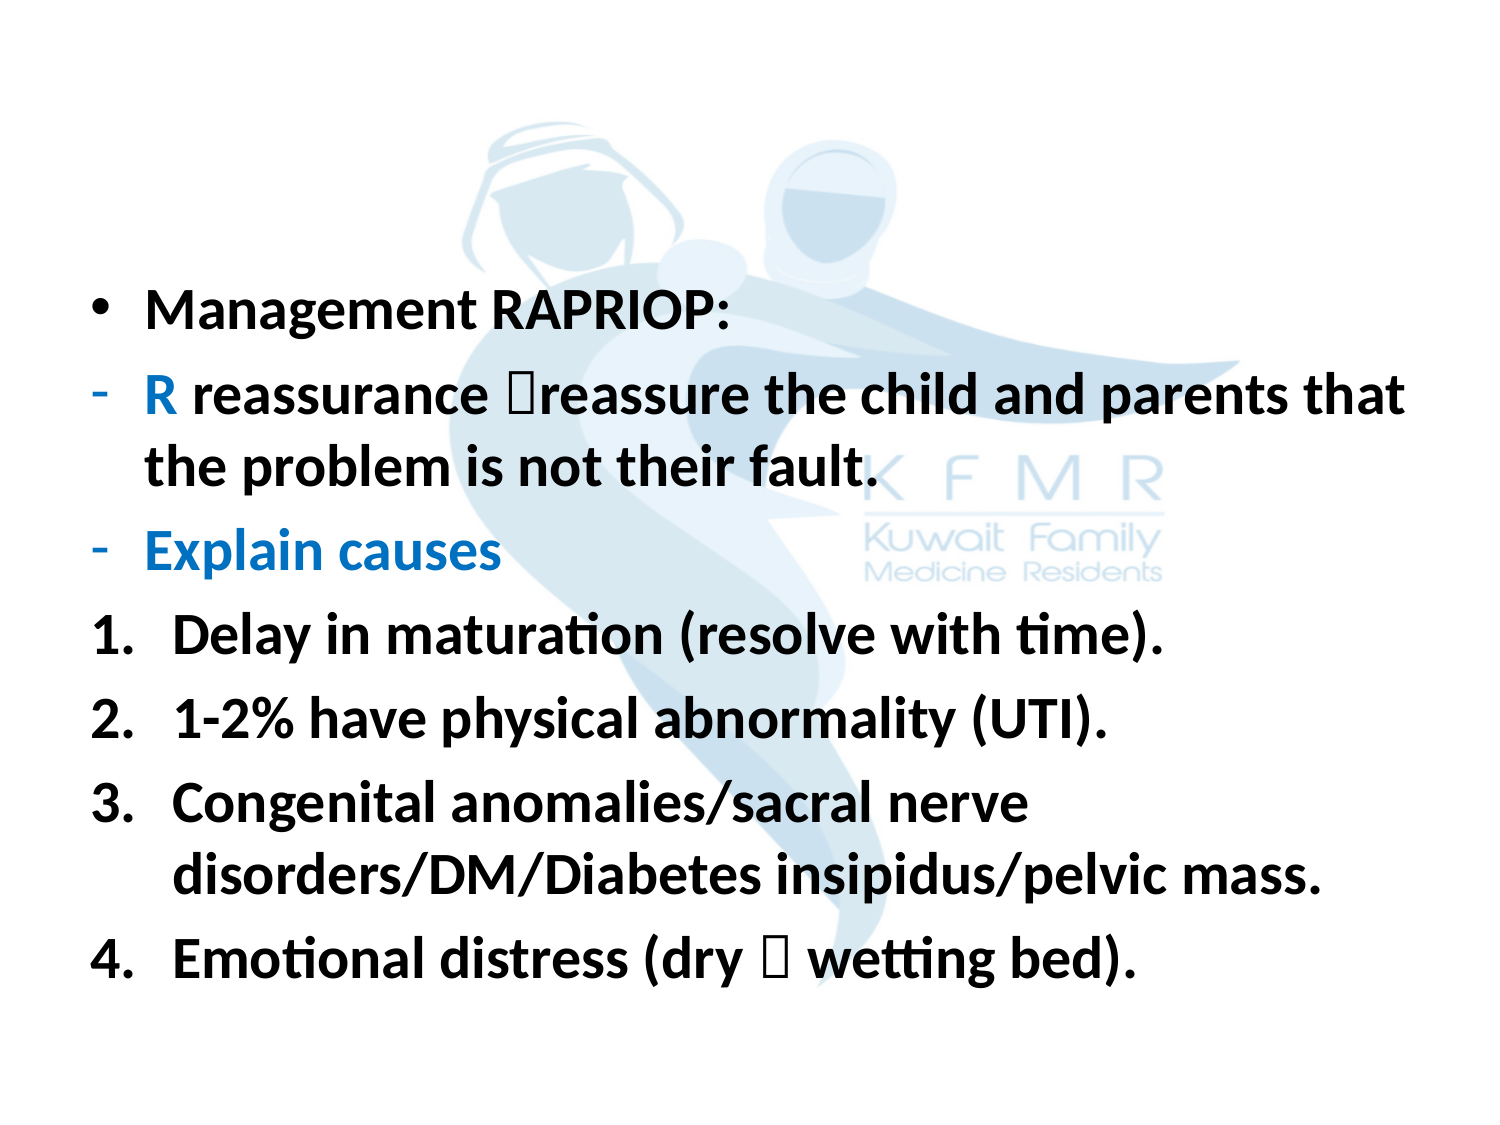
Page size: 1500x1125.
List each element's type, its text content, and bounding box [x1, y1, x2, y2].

list Management RAPRIOP: R reassurance reassure the child and parents that the problem is not their fault. Explain causes Delay in maturation (resolve with time). 1-2% have physical abnormality (UTI). Congenital anomalies/sacral nerve disorders/DM/Diabetes insipidus/pelvic mass. Emotional distress (dry  wetting bed). [75, 262, 1425, 1005]
